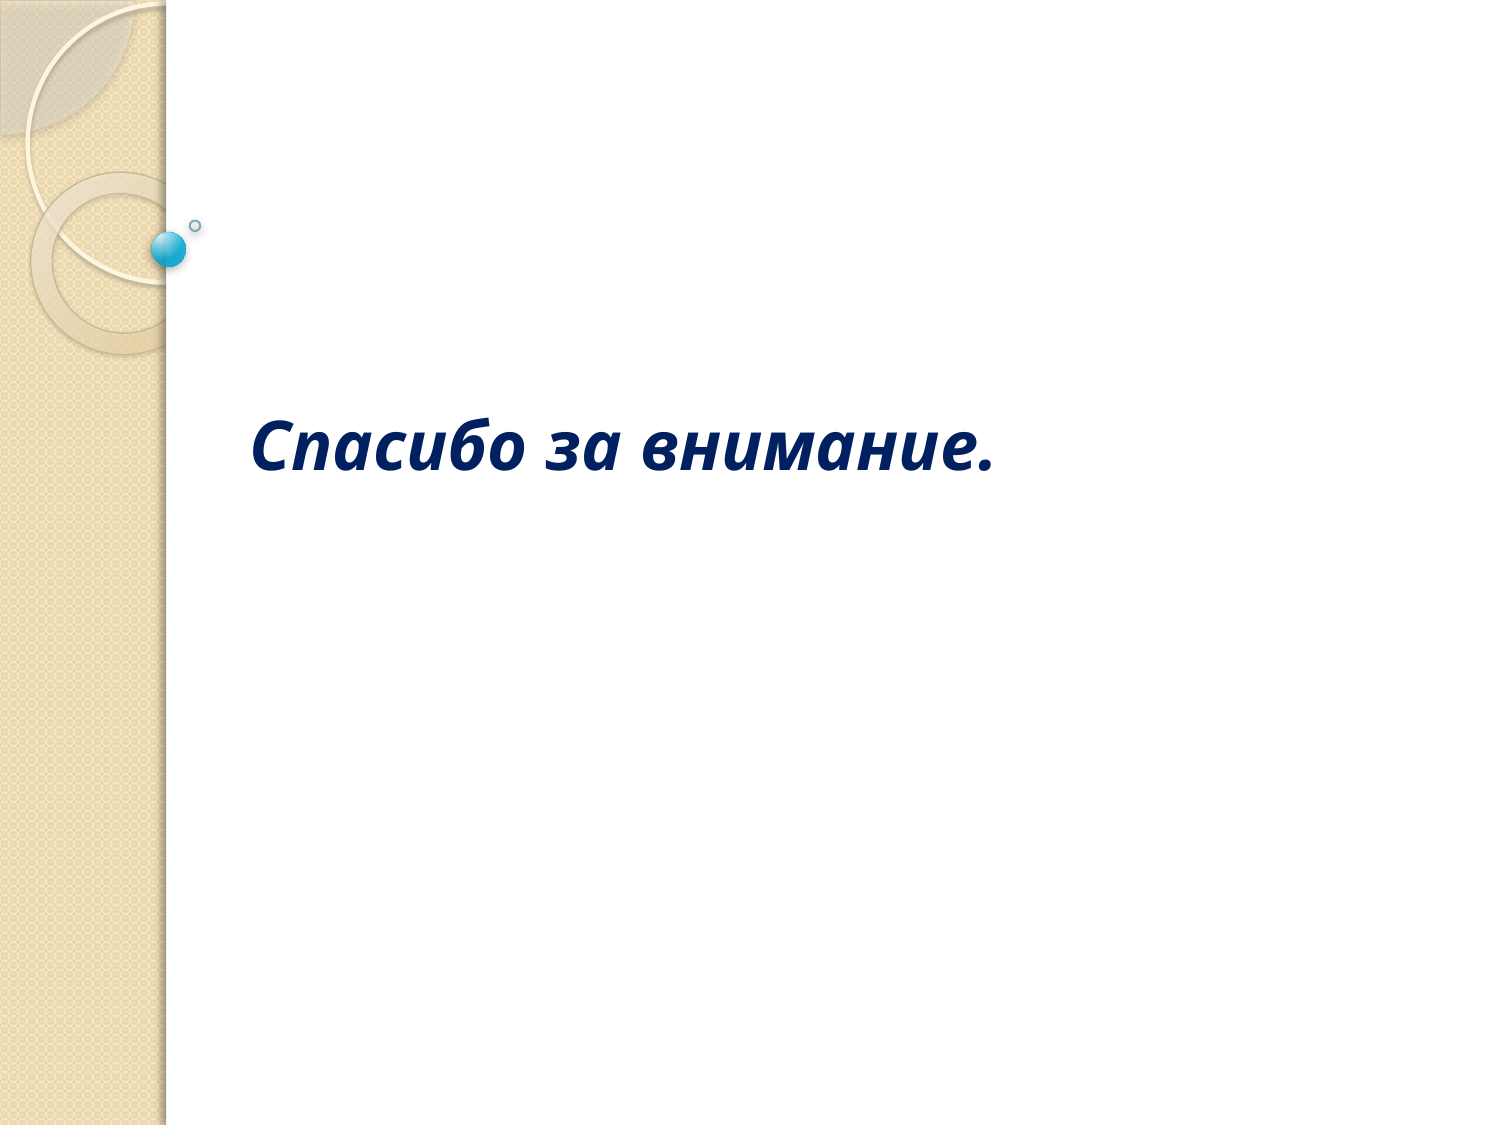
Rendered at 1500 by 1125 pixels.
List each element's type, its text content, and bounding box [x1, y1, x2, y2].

title Спасибо за внимание. [234, 59, 1450, 492]
